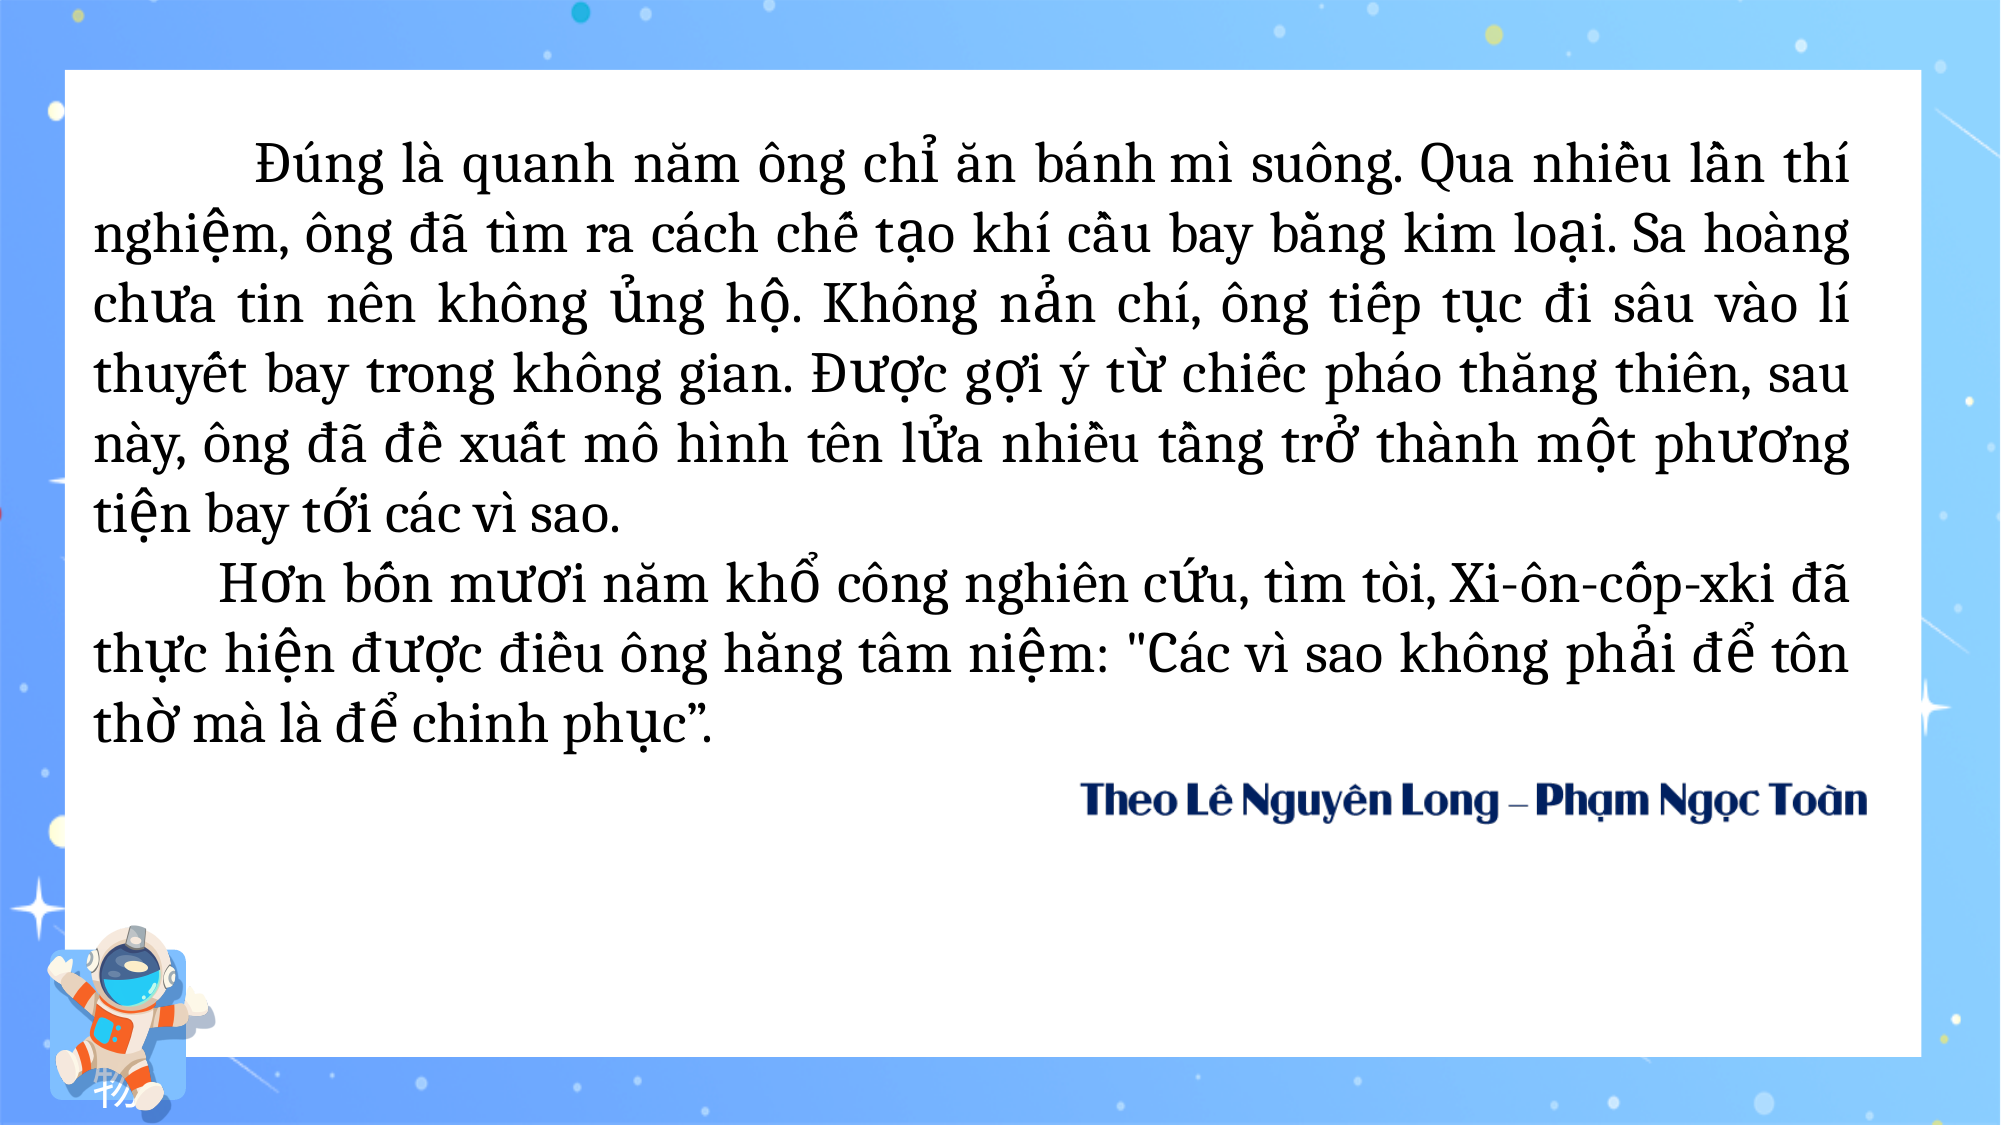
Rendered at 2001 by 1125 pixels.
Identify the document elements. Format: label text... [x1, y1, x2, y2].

picture [0, 0, 2001, 1125]
text_box [64, 69, 1923, 1058]
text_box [47, 925, 216, 1124]
text_box Đúng là quanh năm ông chỉ ăn bánh mì suông. Qua nhiều lần thí nghiệm, ông đã tìm ra cách chế tạo khí cầu bay bằng kim loại. Sa hoàng chưa tin nên không ủng hộ. Không nản chí, ông tiếp tục đi sâu vào lí thuyết bay trong không gian. Được gợi ý từ chiếc pháo thăng thiên, sau này, ông đã đề xuất mô hình tên lửa nhiều tầng trở thành một phương tiện bay tới các vì sao. Hơn bốn mươi năm khổ công nghiên cứu, tìm tòi, Xi-ôn-cốp-xki đã thực hiện được điều ông hằng tâm niệm: "Các vì sao không phải để tôn thờ mà là để chinh phục”. [78, 116, 1867, 762]
